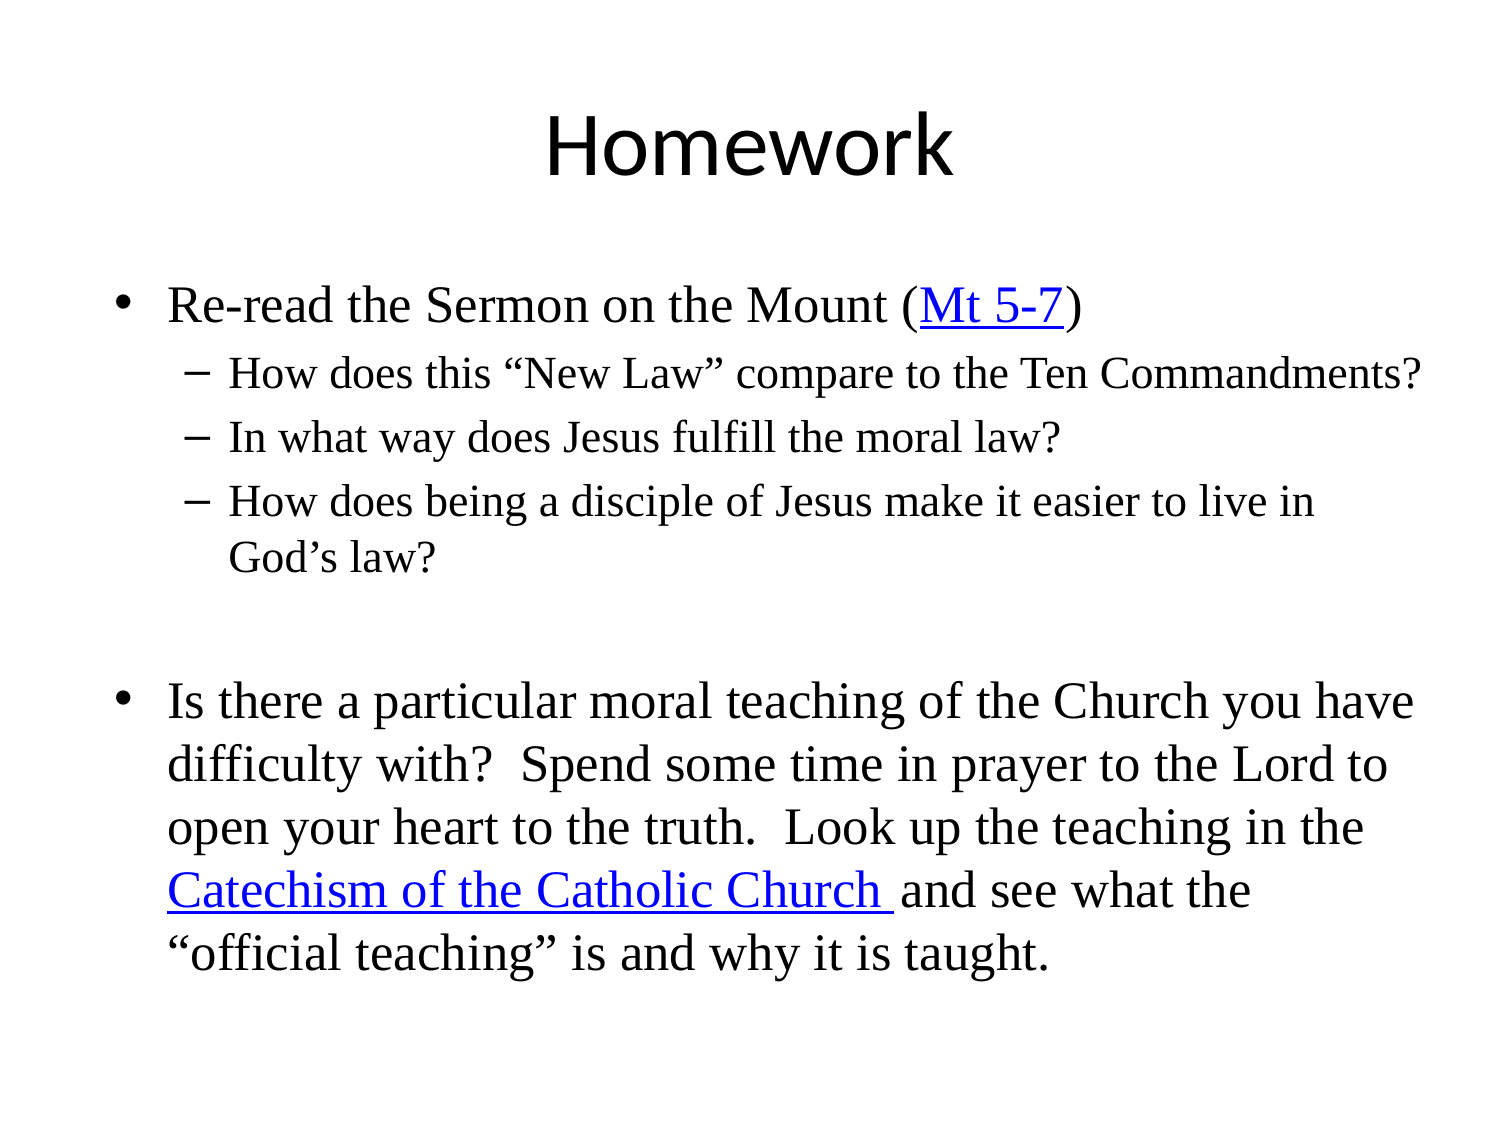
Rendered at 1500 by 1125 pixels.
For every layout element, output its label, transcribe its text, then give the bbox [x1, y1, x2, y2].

title Homework [75, 45, 1425, 233]
list Re-read the Sermon on the Mount (Mt 5-7) How does this “New Law” compare to the Ten Commandments? In what way does Jesus fulfill the moral law? How does being a disciple of Jesus make it easier to live in God’s law? Is there a particular moral teaching of the Church you have difficulty with? Spend some time in prayer to the Lord to open your heart to the truth. Look up the teaching in the Catechism of the Catholic Church and see what the “official teaching” is and why it is taught. [99, 262, 1450, 1038]
